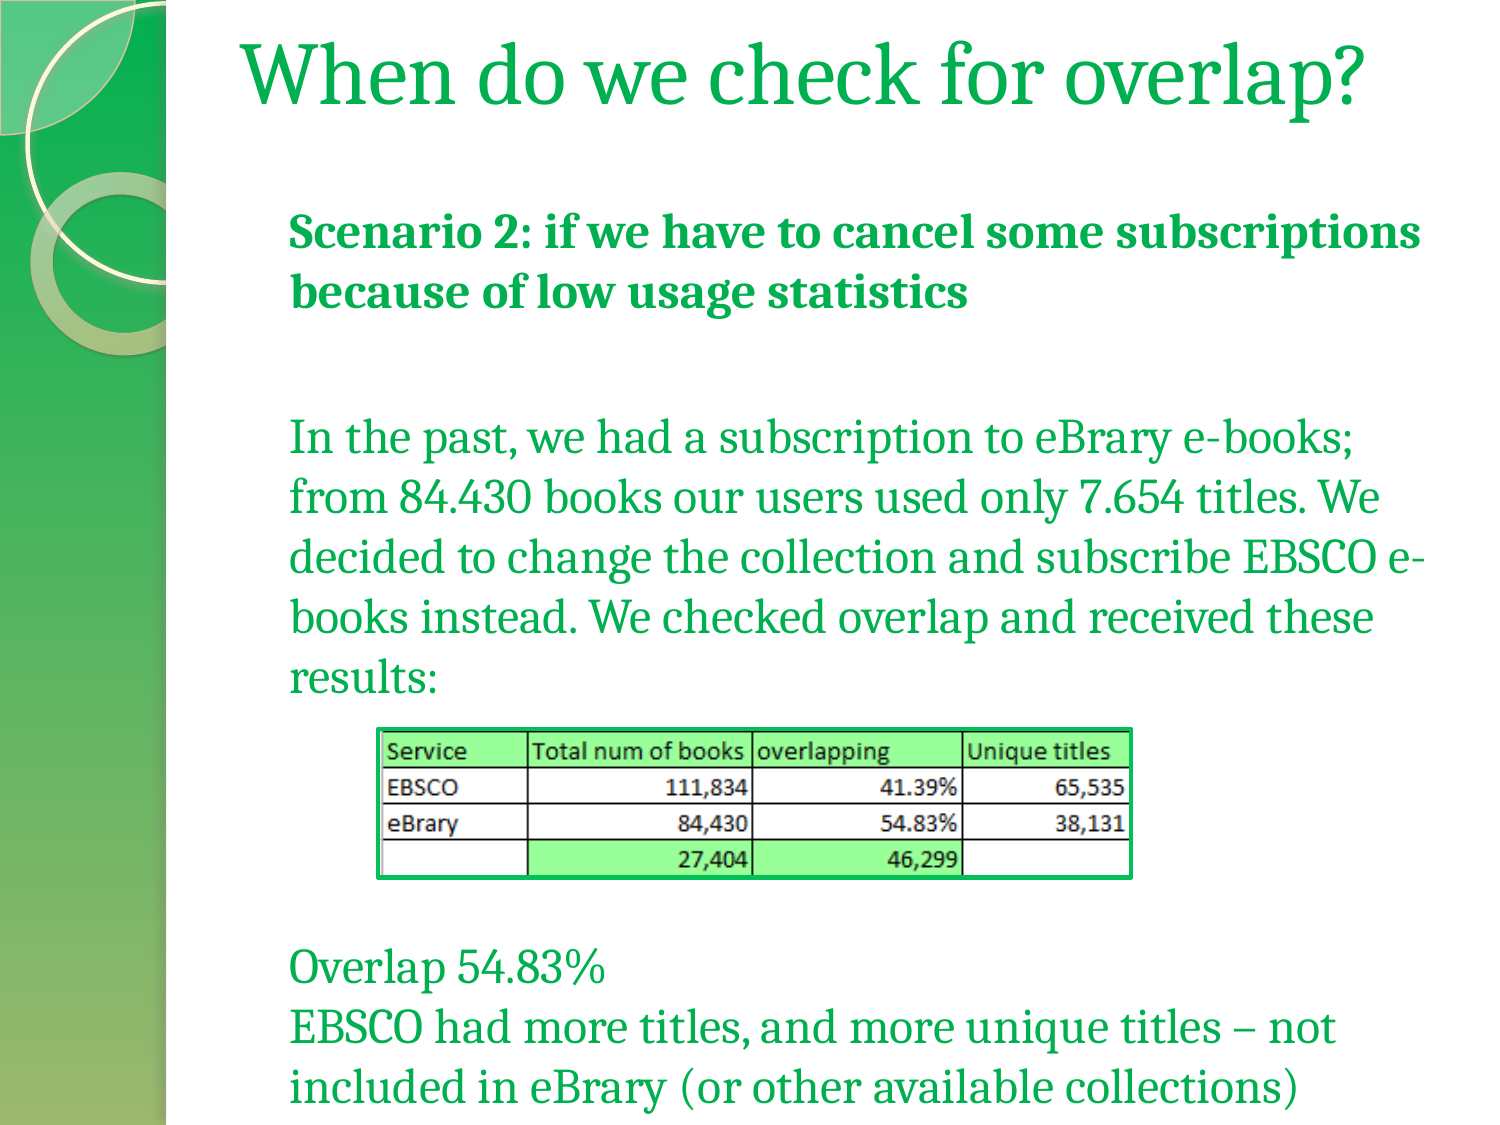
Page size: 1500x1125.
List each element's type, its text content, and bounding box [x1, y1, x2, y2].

picture [379, 731, 1129, 876]
list Scenario 2: if we have to cancel some subscriptions because of low usage statistics In the past, we had a subscription to eBrary e-books; from 84.430 books our users used only 7.654 titles. We decided to change the collection and subscribe EBSCO e-books instead. We checked overlap and received these results: Overlap 54.83% EBSCO had more titles, and more unique titles – not included in eBrary (or other available collections) [235, 183, 1466, 705]
title When do we check for overlap? [140, 11, 1472, 126]
picture [27, 170, 161, 362]
